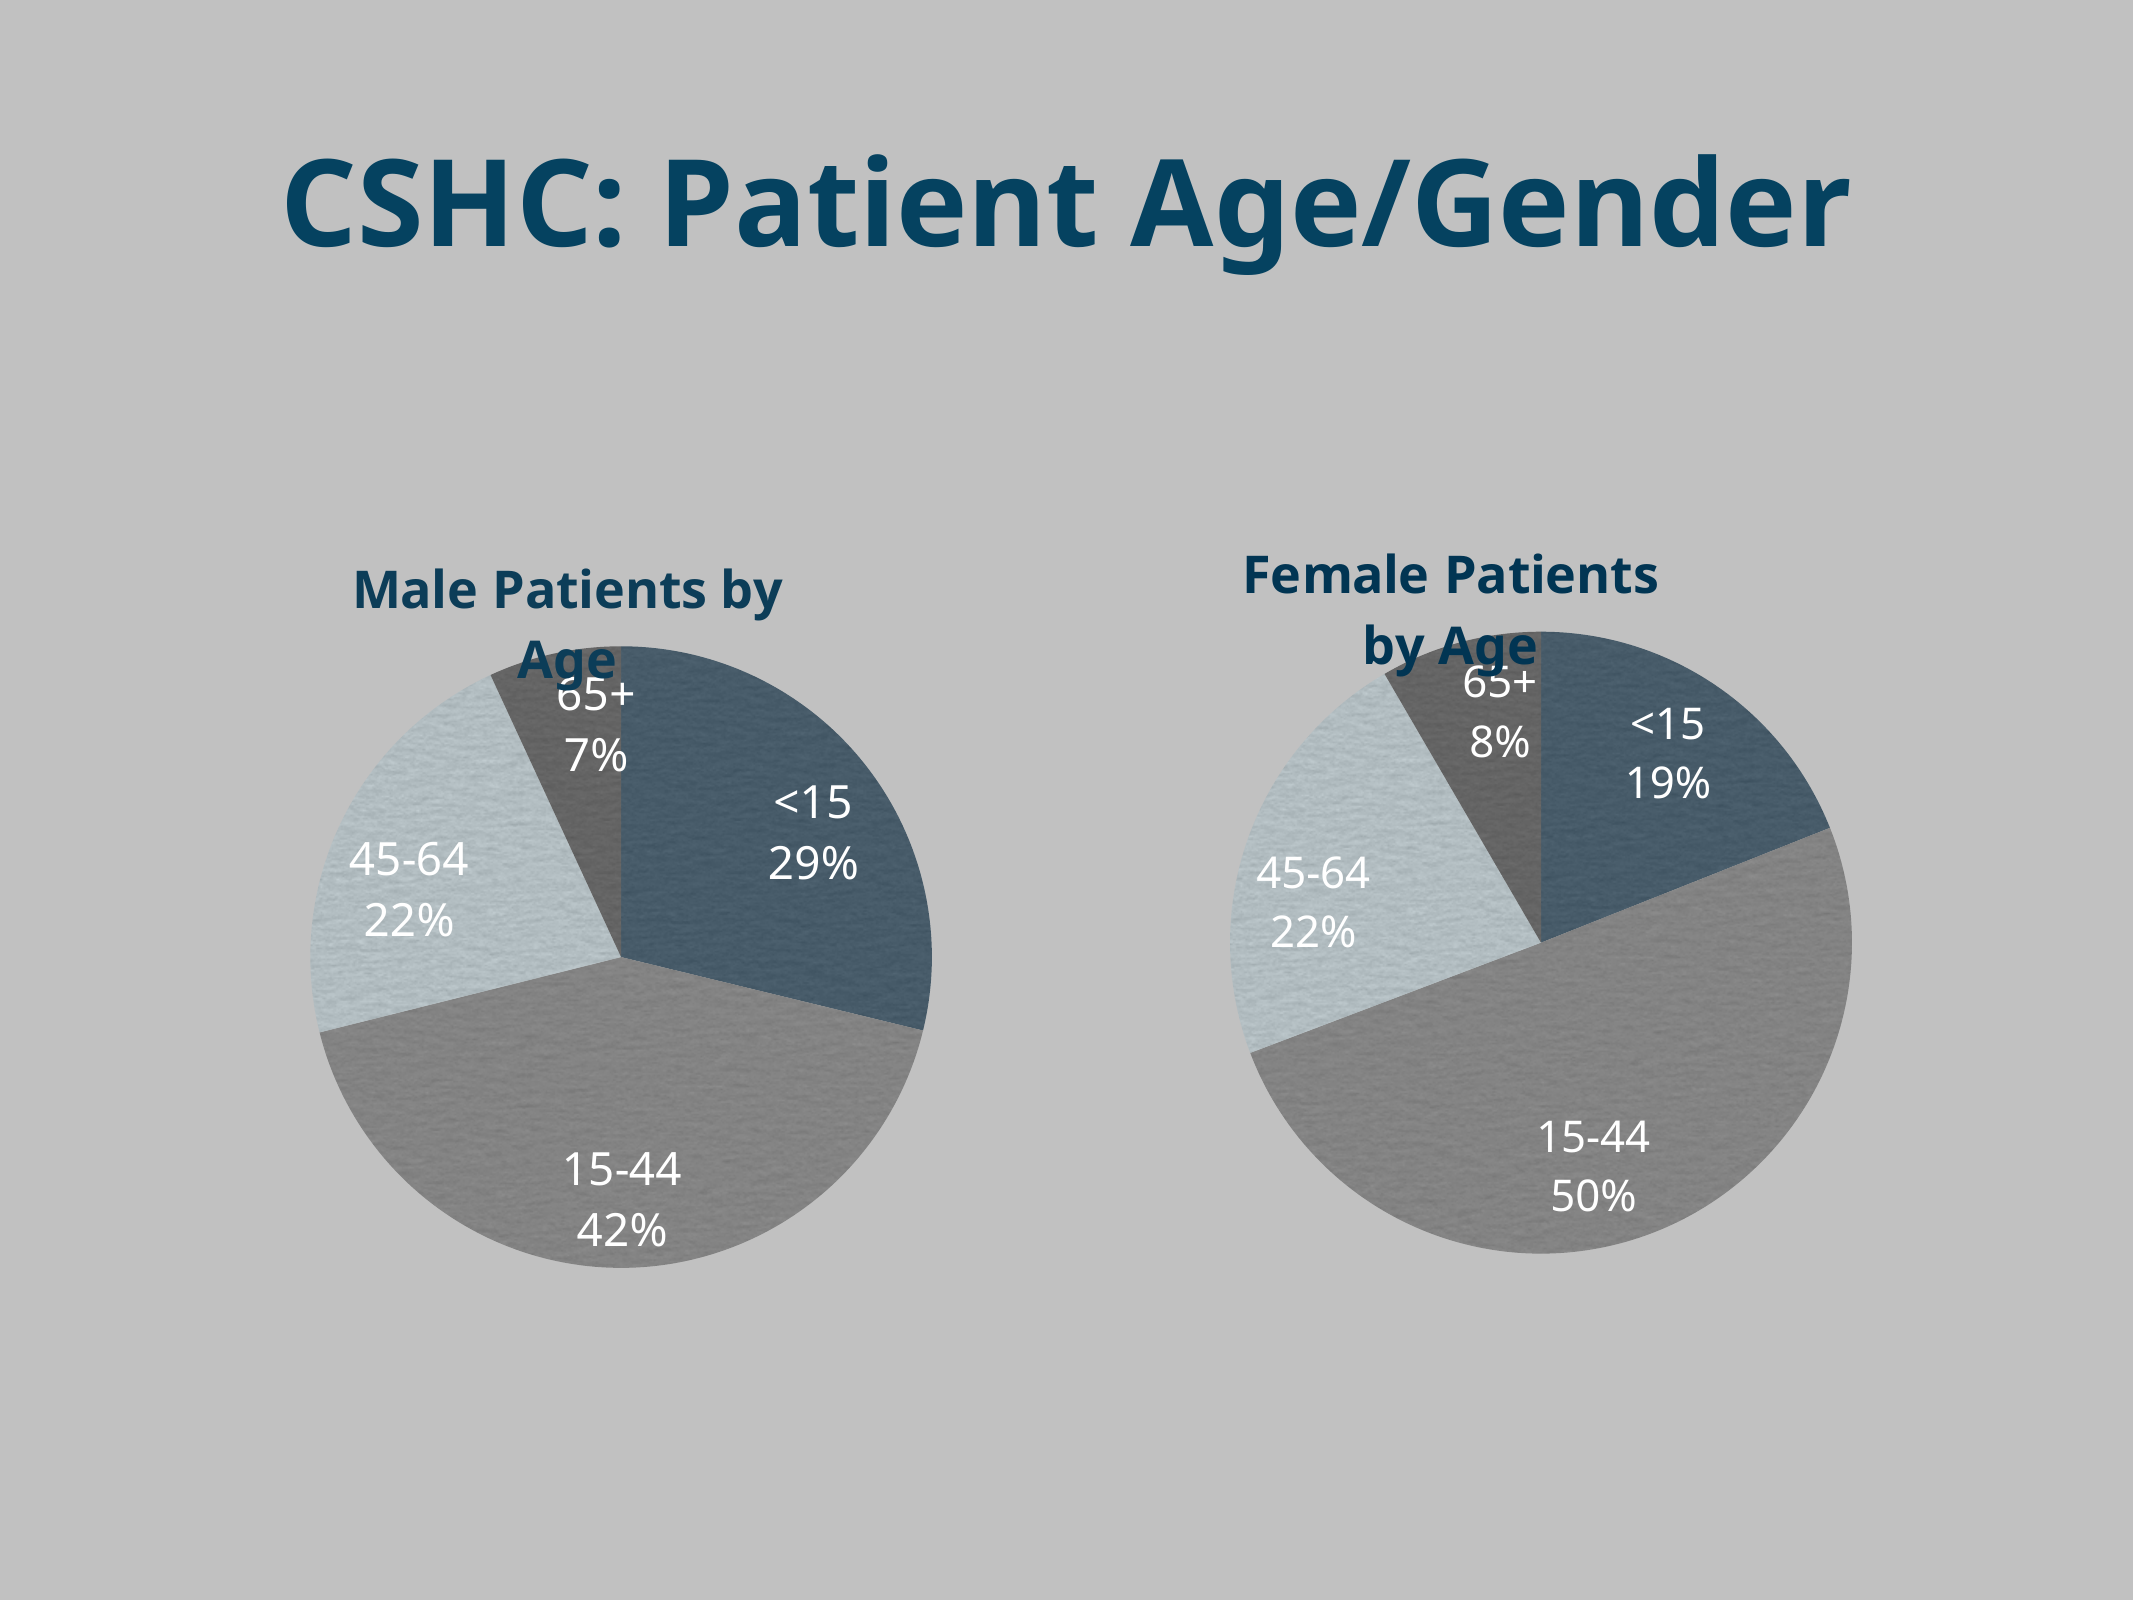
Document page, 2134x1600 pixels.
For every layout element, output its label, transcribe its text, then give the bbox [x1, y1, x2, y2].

title CSHC: Patient Age/Gender [149, 51, 1984, 345]
chart [305, 537, 937, 1278]
chart [1225, 523, 1857, 1264]
